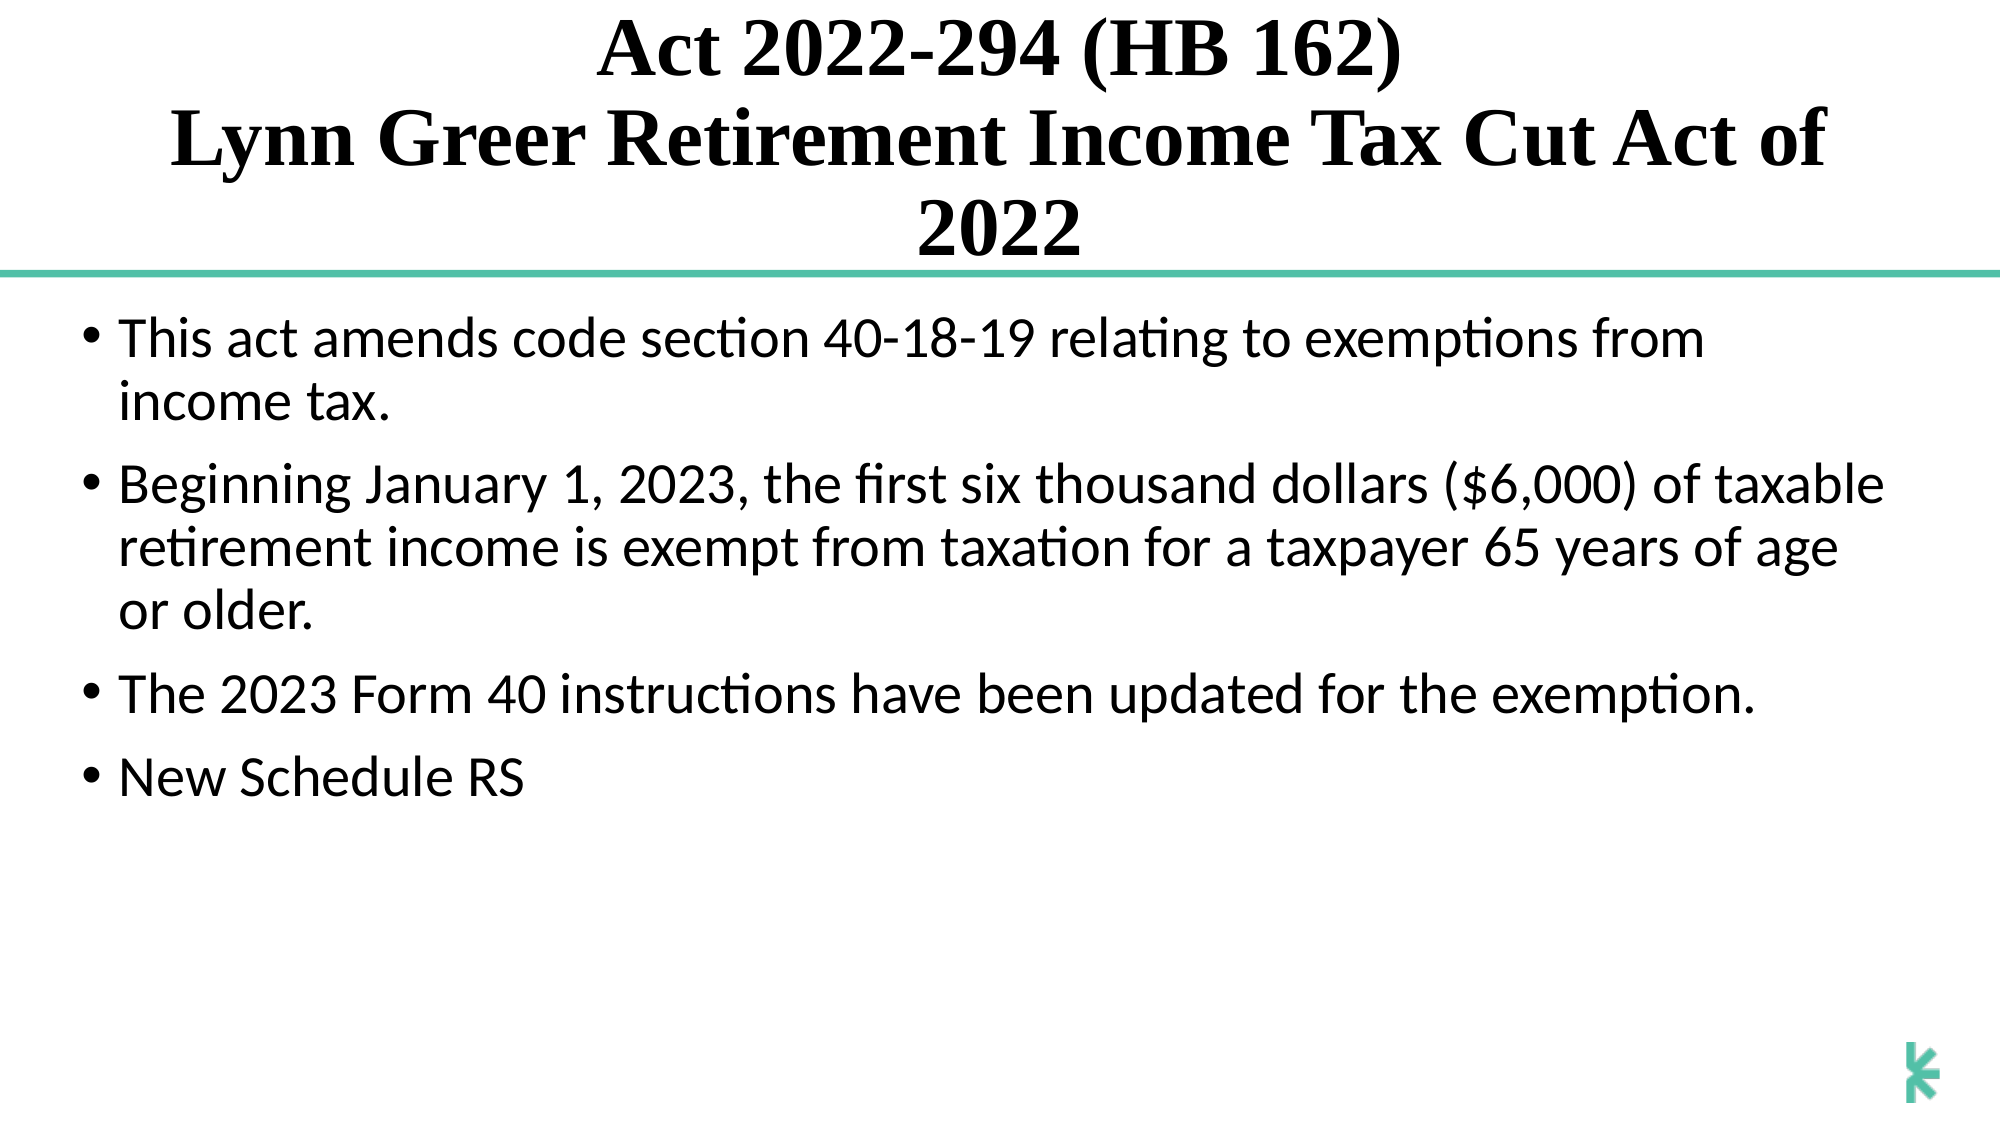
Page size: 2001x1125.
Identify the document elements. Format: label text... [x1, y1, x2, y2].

title Act 2022-294 (HB 162) Lynn Greer Retirement Income Tax Cut Act of 2022 [137, 0, 1863, 278]
list This act amends code section 40-18-19 relating to exemptions from income tax. Beginning January 1, 2023, the first six thousand dollars ($6,000) of taxable retirement income is exempt from taxation for a taxpayer 65 years of age or older. The 2023 Form 40 instructions have been updated for the exemption. New Schedule RS [66, 299, 1909, 1066]
